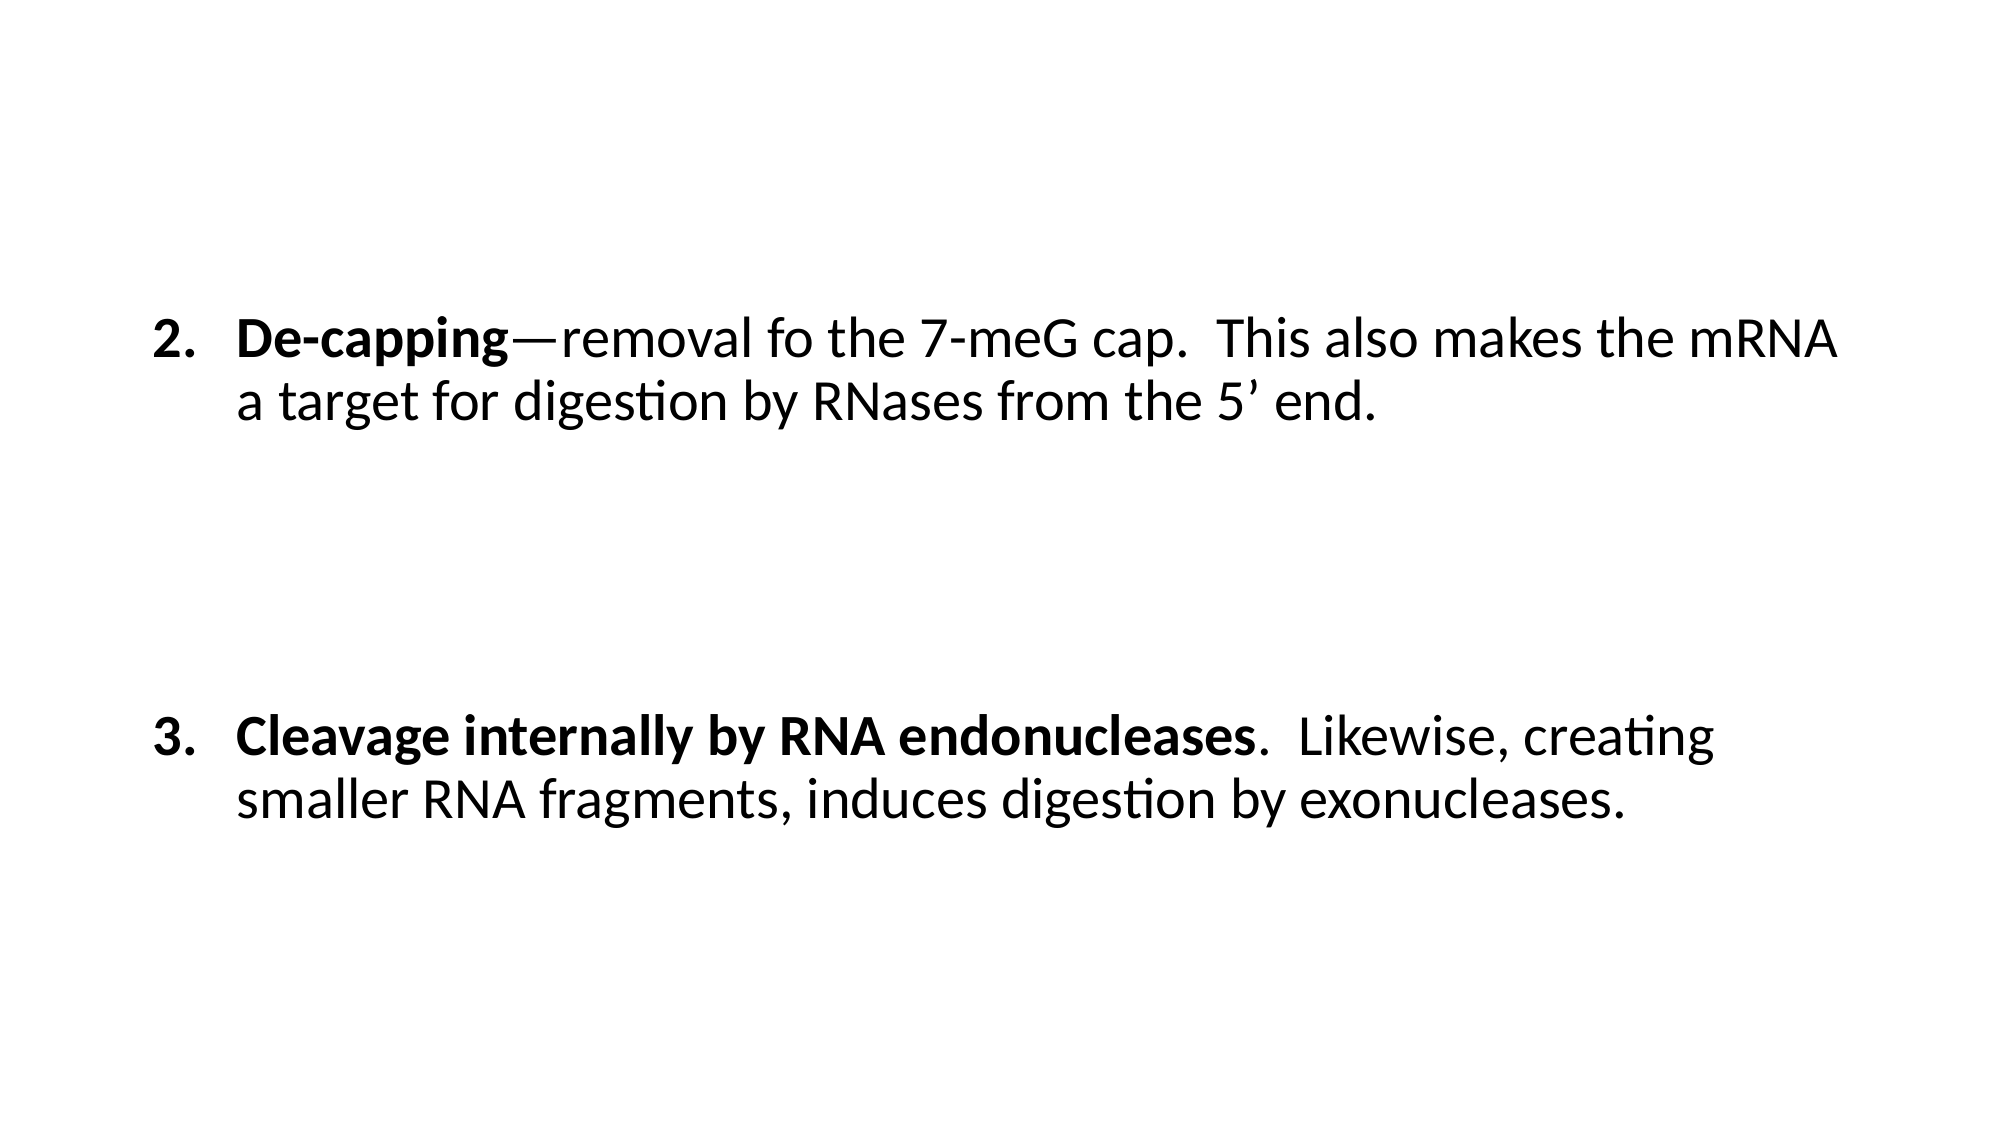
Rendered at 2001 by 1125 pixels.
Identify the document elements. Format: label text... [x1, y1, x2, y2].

list De-capping—removal fo the 7-meG cap. This also makes the mRNA a target for digestion by RNases from the 5’ end. Cleavage internally by RNA endonucleases. Likewise, creating smaller RNA fragments, induces digestion by exonucleases. [137, 299, 1863, 1014]
